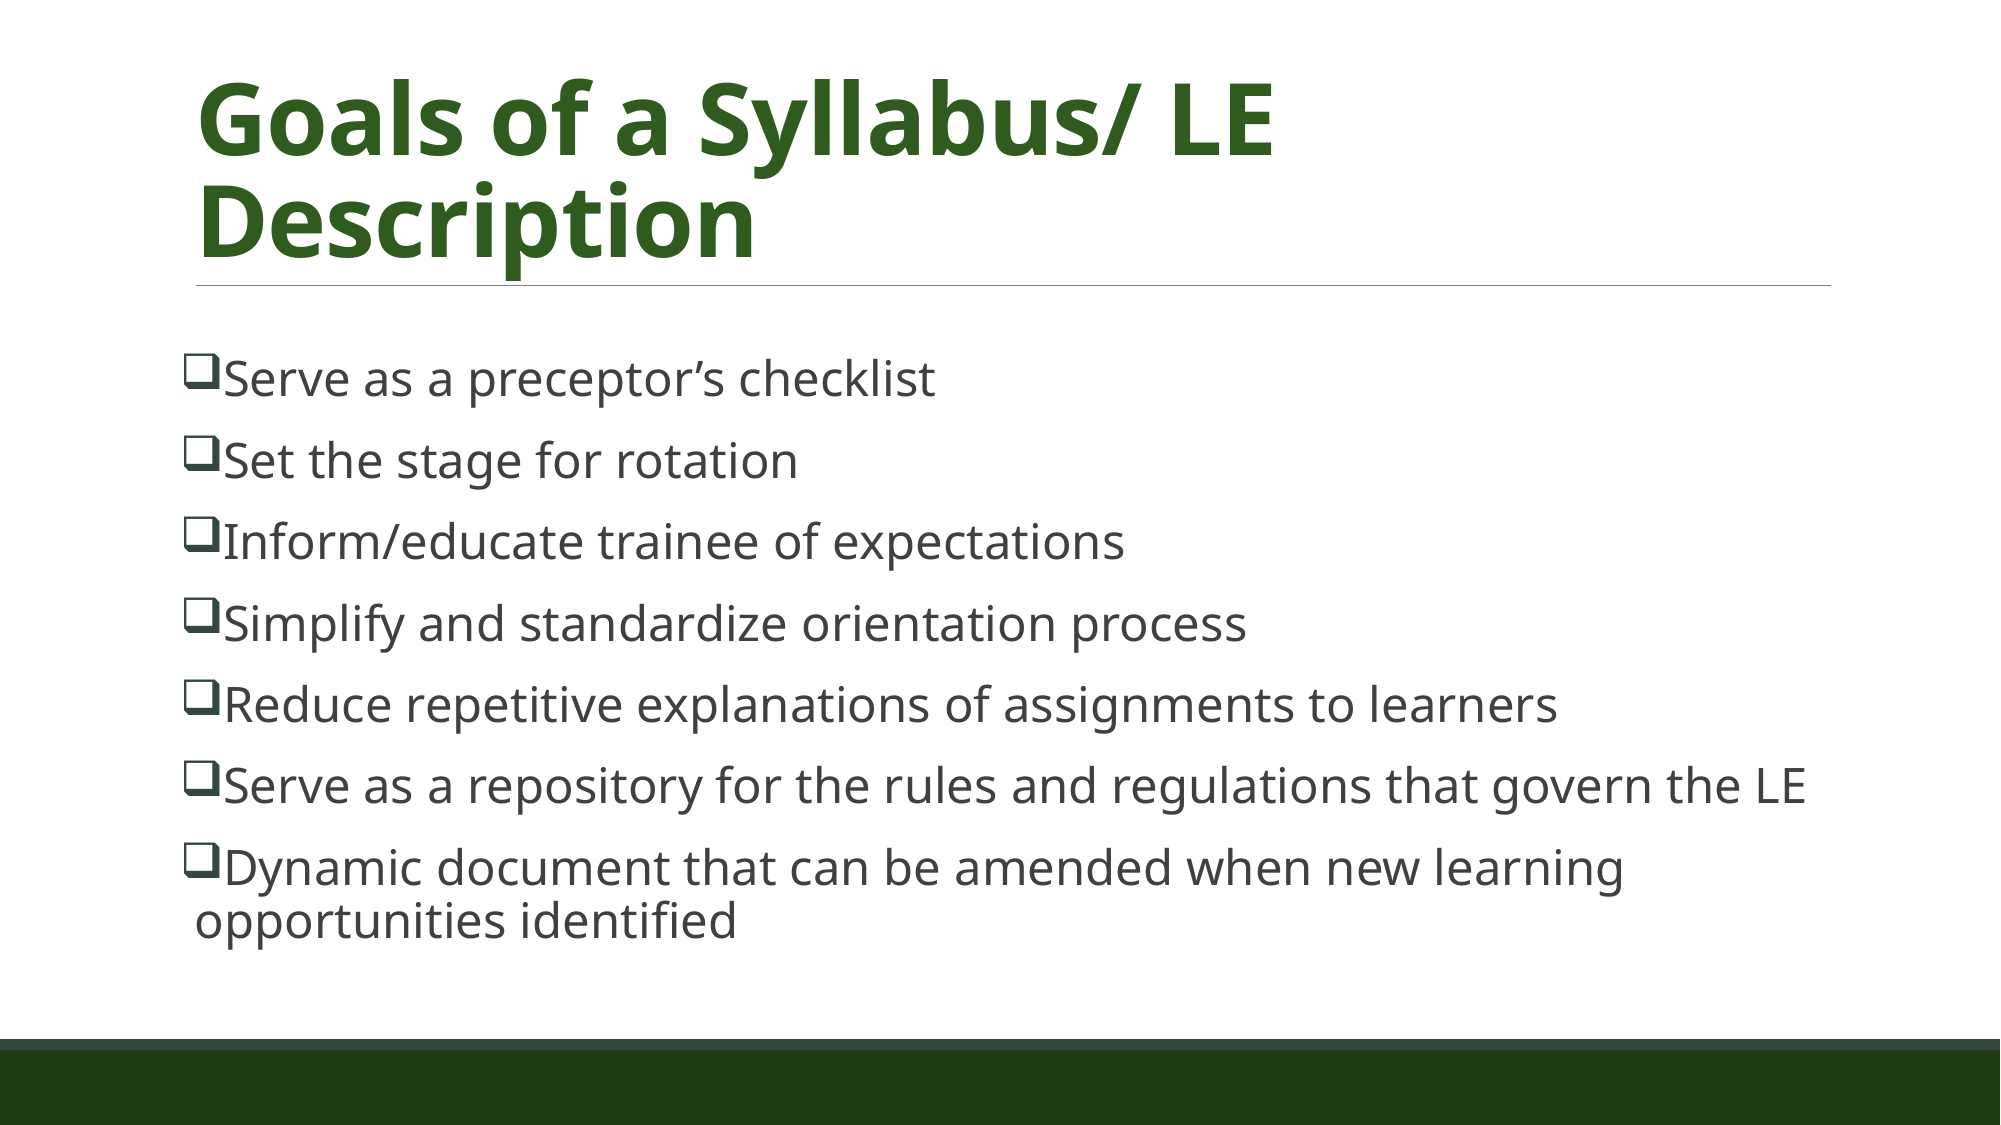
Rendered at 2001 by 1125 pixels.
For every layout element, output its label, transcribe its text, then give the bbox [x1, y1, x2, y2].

list Serve as a preceptor’s checklist Set the stage for rotation Inform/educate trainee of expectations Simplify and standardize orientation process Reduce repetitive explanations of assignments to learners Serve as a repository for the rules and regulations that govern the LE Dynamic document that can be amended when new learning opportunities identified [180, 347, 1830, 963]
title Goals of a Syllabus/ LE Description [180, 47, 1830, 285]
